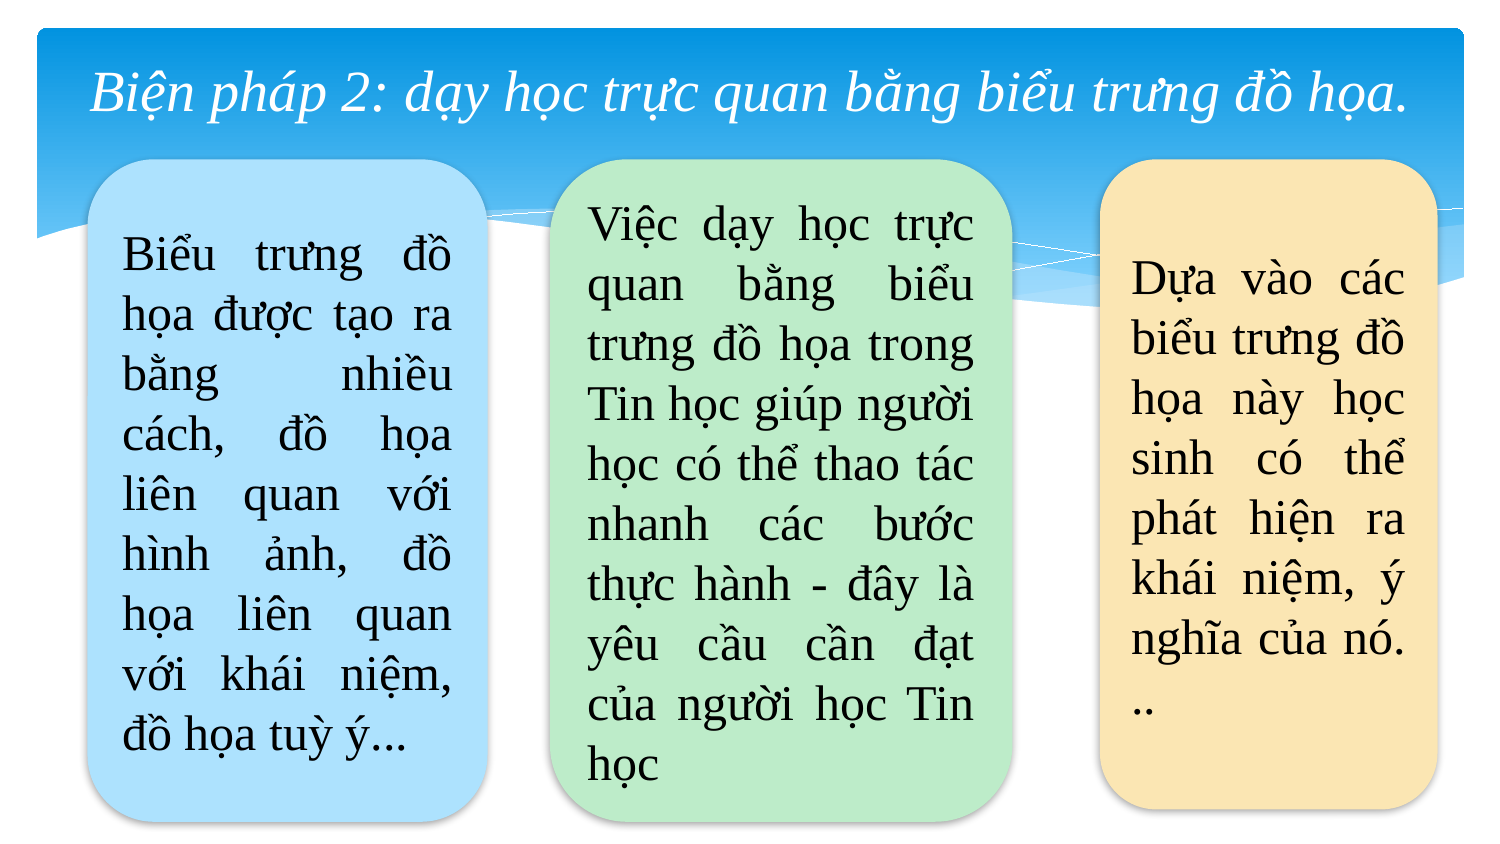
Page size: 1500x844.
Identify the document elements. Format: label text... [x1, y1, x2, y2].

text_box Biểu trưng đồ họa được tạo ra bằng nhiều cách, đồ họa liên quan với hình ảnh, đồ họa liên quan với khái niệm, đồ họa tuỳ ý... [87, 159, 488, 822]
text_box Việc dạy học trực quan bằng biểu trưng đồ họa trong Tin học giúp người học có thể thao tác nhanh các bước thực hành - đây là yêu cầu cần đạt của người học Tin học [549, 159, 1013, 822]
text_box Dựa vào các biểu trưng đồ họa này học sinh có thể phát hiện ra khái niệm, ý nghĩa của nó. .. [1099, 159, 1438, 810]
title Biện pháp 2: dạy học trực quan bằng biểu trưng đồ họa. [37, 41, 1463, 135]
